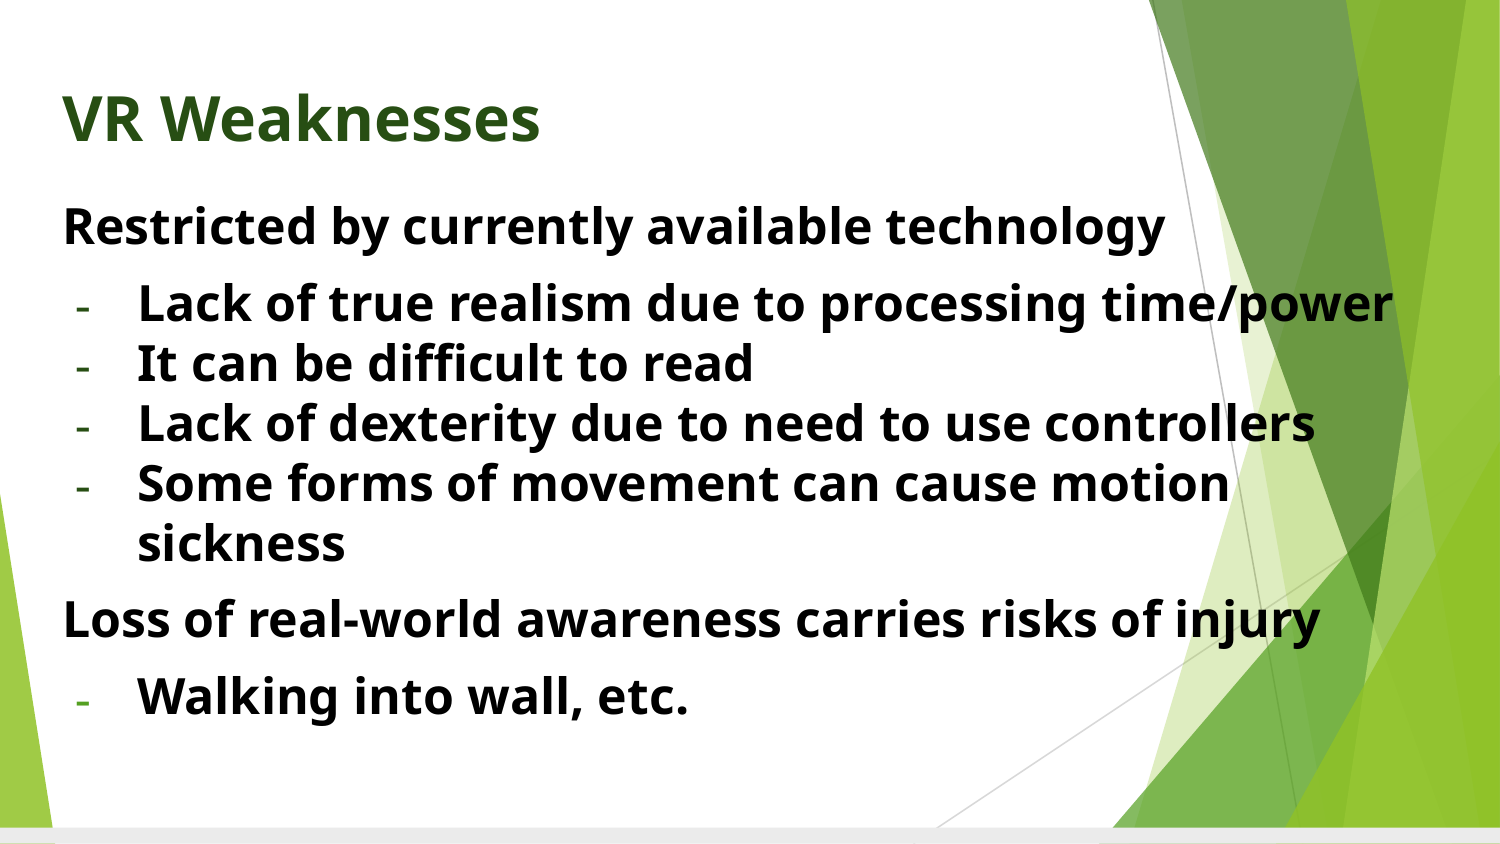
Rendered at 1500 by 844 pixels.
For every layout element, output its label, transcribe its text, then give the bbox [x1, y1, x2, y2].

list Restricted by currently available technology Lack of true realism due to processing time/power It can be difficult to read Lack of dexterity due to need to use controllers Some forms of movement can cause motion sickness Loss of real-world awareness carries risks of injury Walking into wall, etc. [51, 189, 1449, 750]
title VR Weaknesses [51, 72, 1449, 167]
